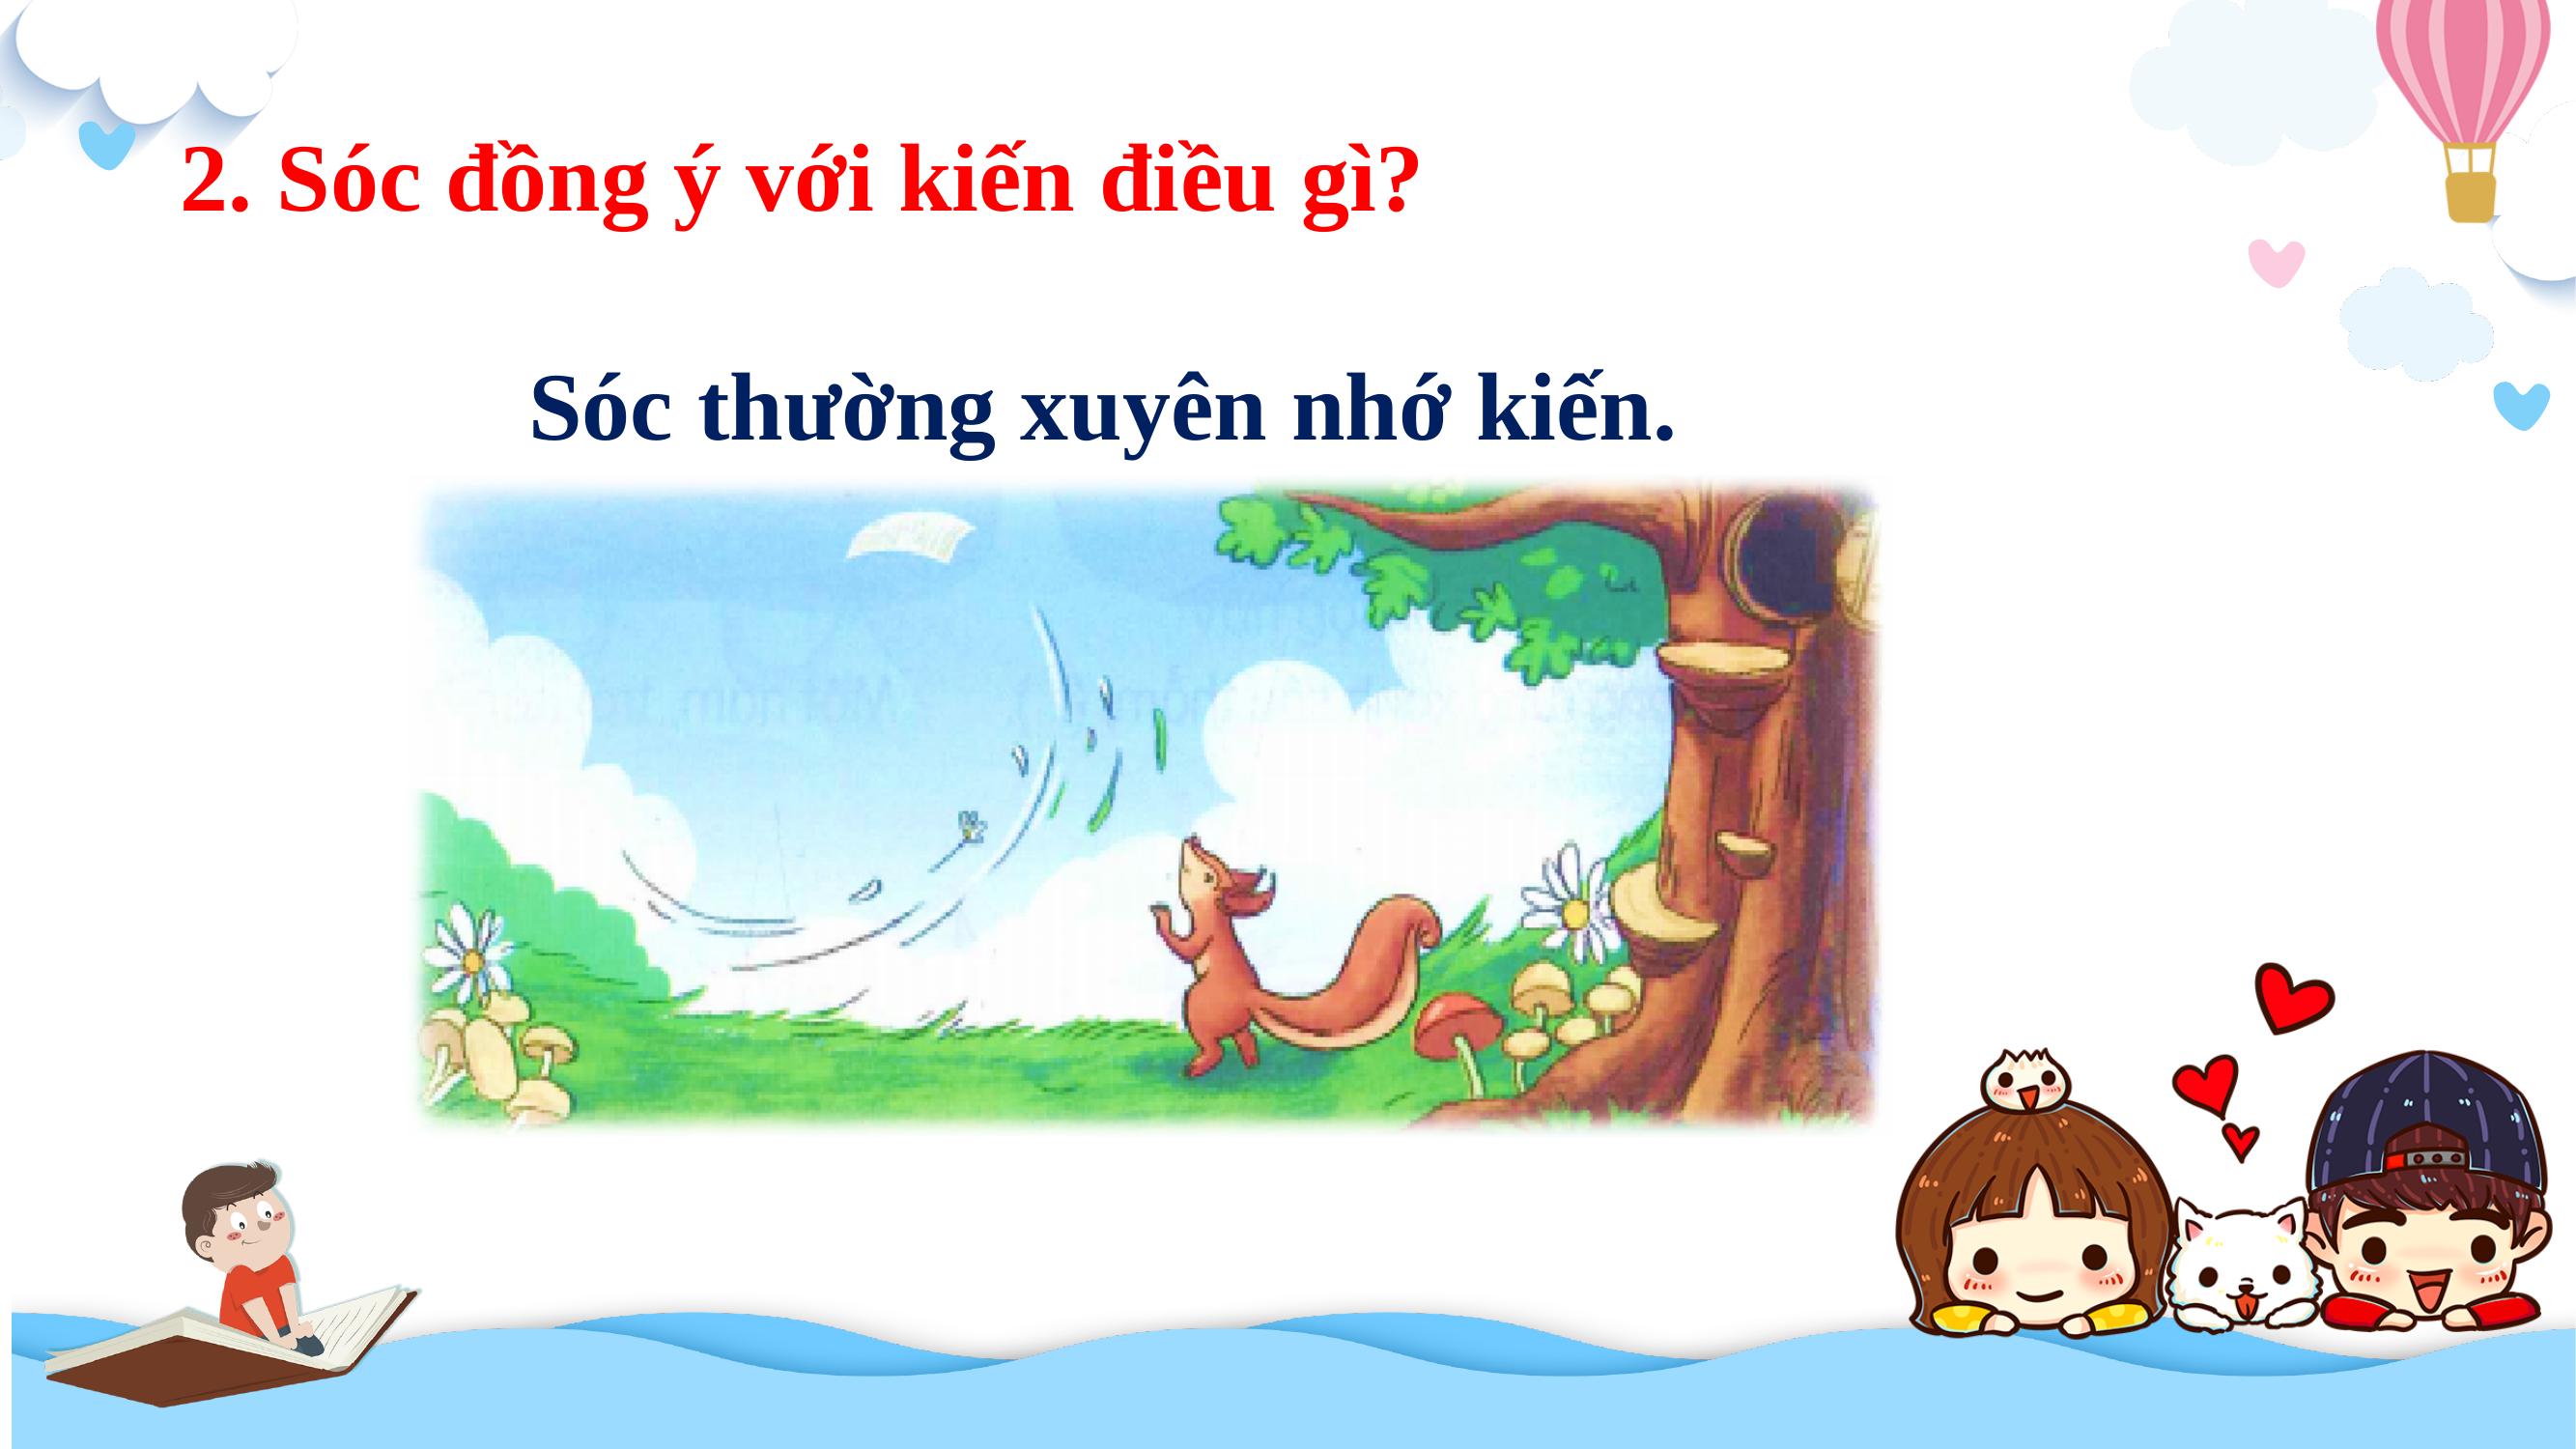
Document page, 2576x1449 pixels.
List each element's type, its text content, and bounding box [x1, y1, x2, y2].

text_box [2247, 238, 2307, 277]
text_box [2492, 381, 2552, 433]
picture [12, 474, 2576, 1449]
picture [2129, 0, 2576, 382]
picture [0, 0, 298, 180]
text_box Sóc thường xuyên nhớ kiến. [514, 277, 2382, 467]
text_box 2. Sóc đồng ý với kiến điều gì? [165, 107, 2448, 238]
